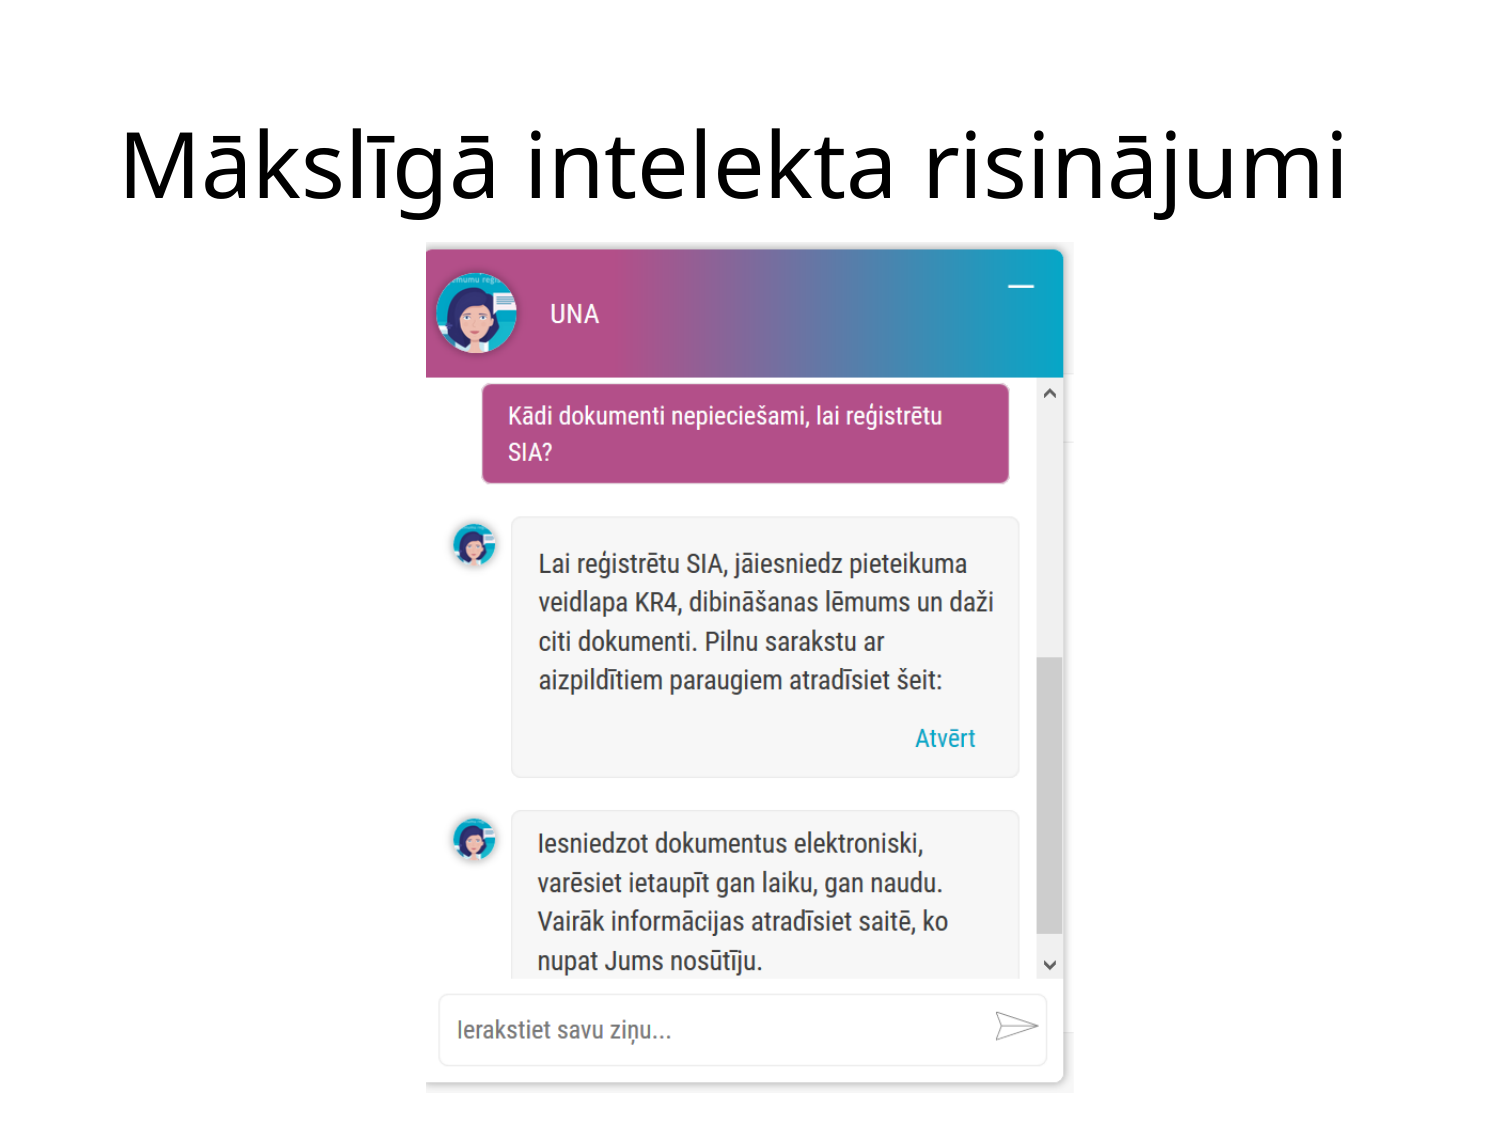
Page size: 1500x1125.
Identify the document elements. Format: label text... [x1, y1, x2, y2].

picture [426, 242, 1074, 1093]
title Mākslīgā intelekta risinājumi [103, 59, 1397, 278]
